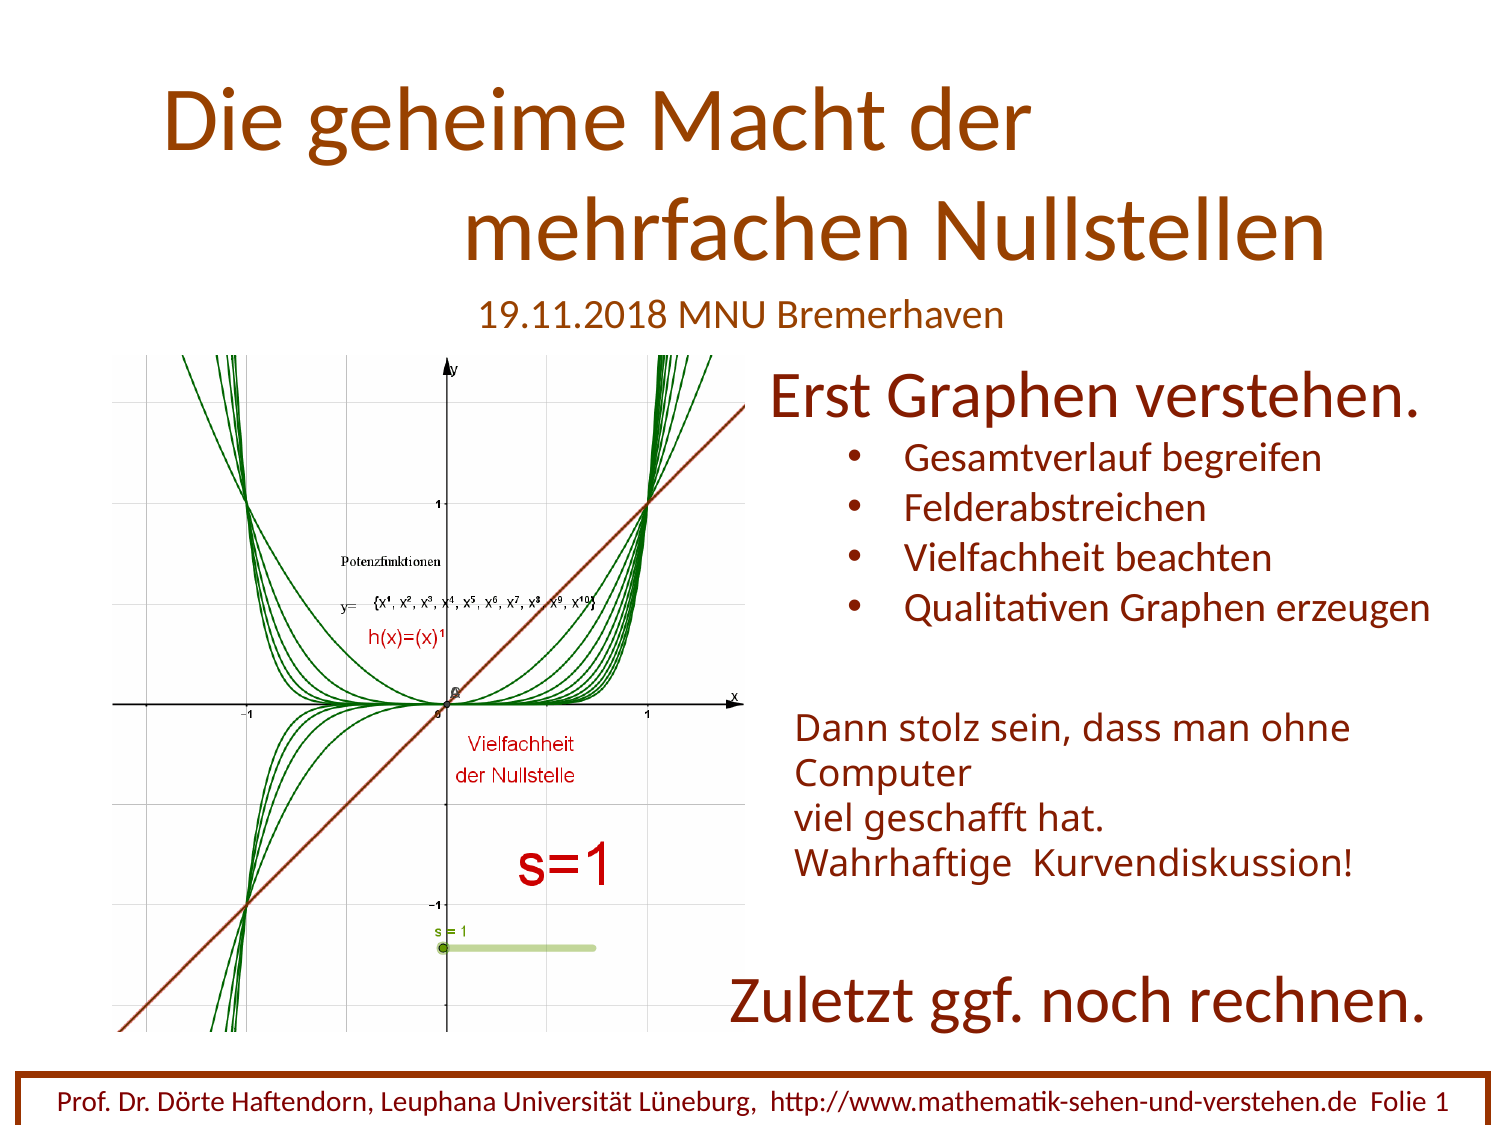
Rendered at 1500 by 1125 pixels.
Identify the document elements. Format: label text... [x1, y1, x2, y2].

text_box Gesamtverlauf begreifen Felderabstreichen Vielfachheit beachten Qualitativen Graphen erzeugen [832, 422, 1469, 638]
text_box Dann stolz sein, dass man ohne Computer viel geschafft hat. Wahrhaftige Kurvendiskussion! [779, 696, 1484, 892]
picture [111, 355, 746, 1032]
subtitle 19.11.2018 MNU Bremerhaven [100, 278, 1382, 350]
text_box Erst Graphen verstehen. [754, 343, 1459, 439]
text_box Prof. Dr. Dörte Haftendorn, Leuphana Universität Lüneburg, http://www.mathematik-sehen-und-verstehen.de Folie 1 [17, 1074, 1489, 1125]
title Die geheime Macht der mehrfachen Nullstellen [147, 48, 1423, 290]
text_box Zuletzt ggf. noch rechnen. [714, 948, 1447, 1043]
